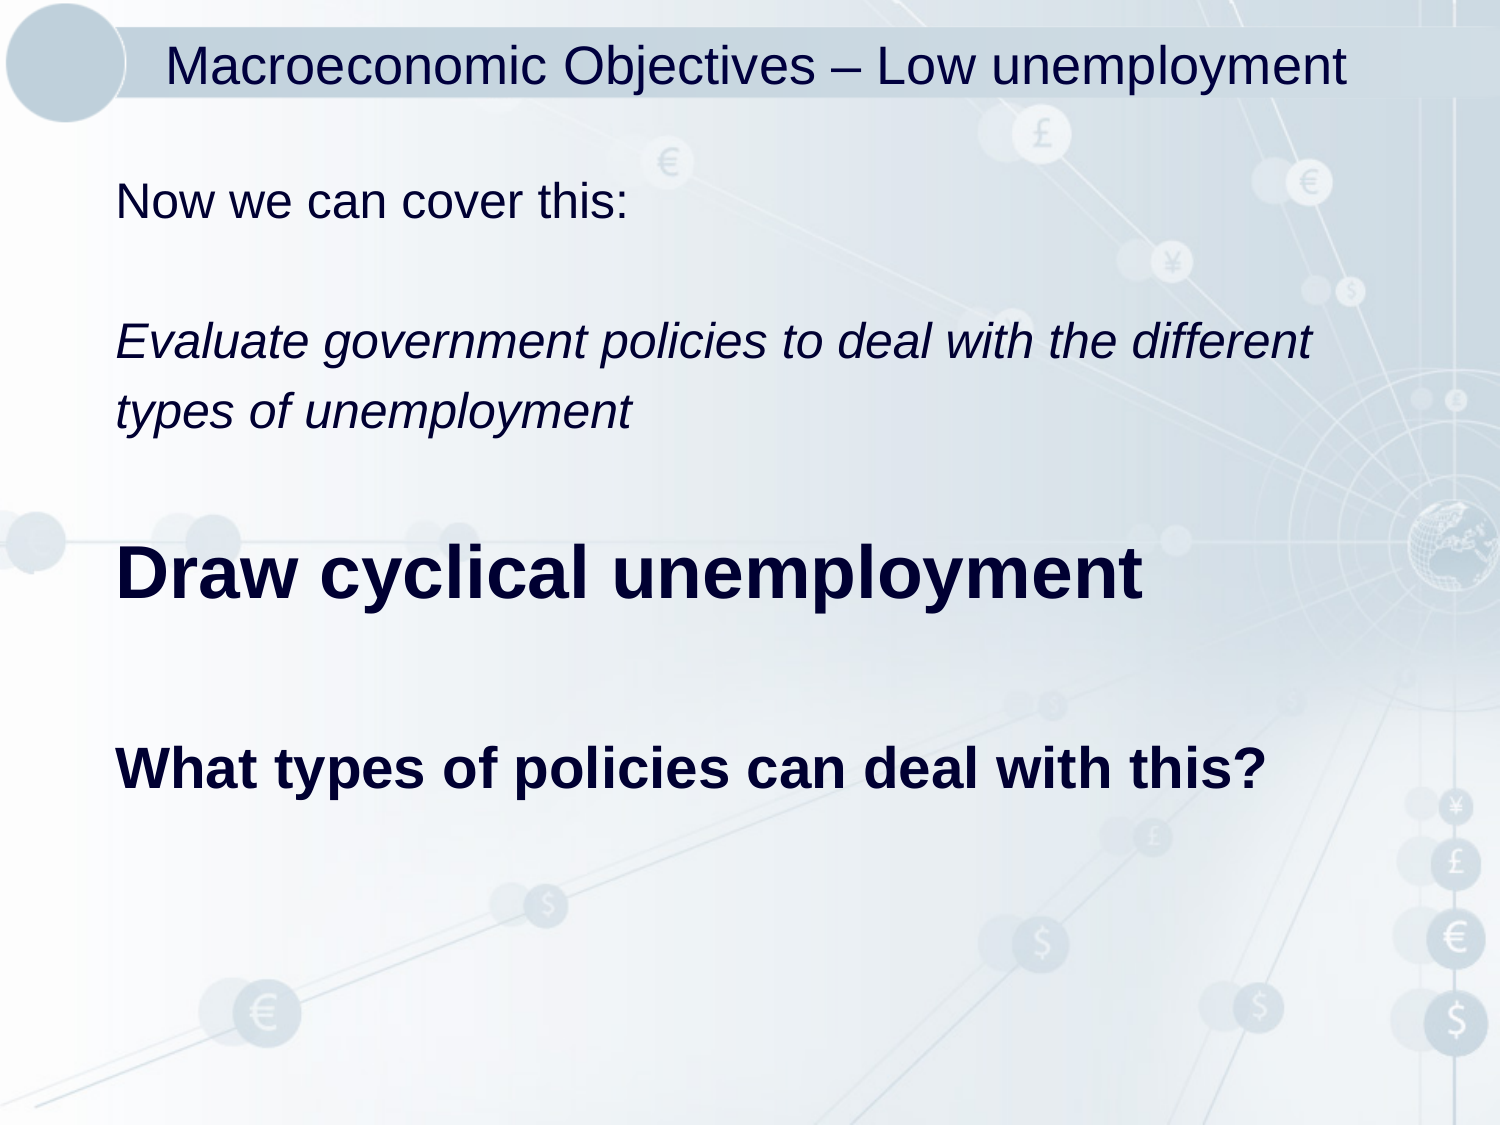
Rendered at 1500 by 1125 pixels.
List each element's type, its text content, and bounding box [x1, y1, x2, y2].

title Macroeconomic Objectives – Low unemployment [149, 24, 1500, 103]
picture [0, 0, 1500, 1125]
list Now we can cover this: Evaluate government policies to deal with the different types of unemployment Draw cyclical unemployment What types of policies can deal with this? [100, 160, 1426, 904]
